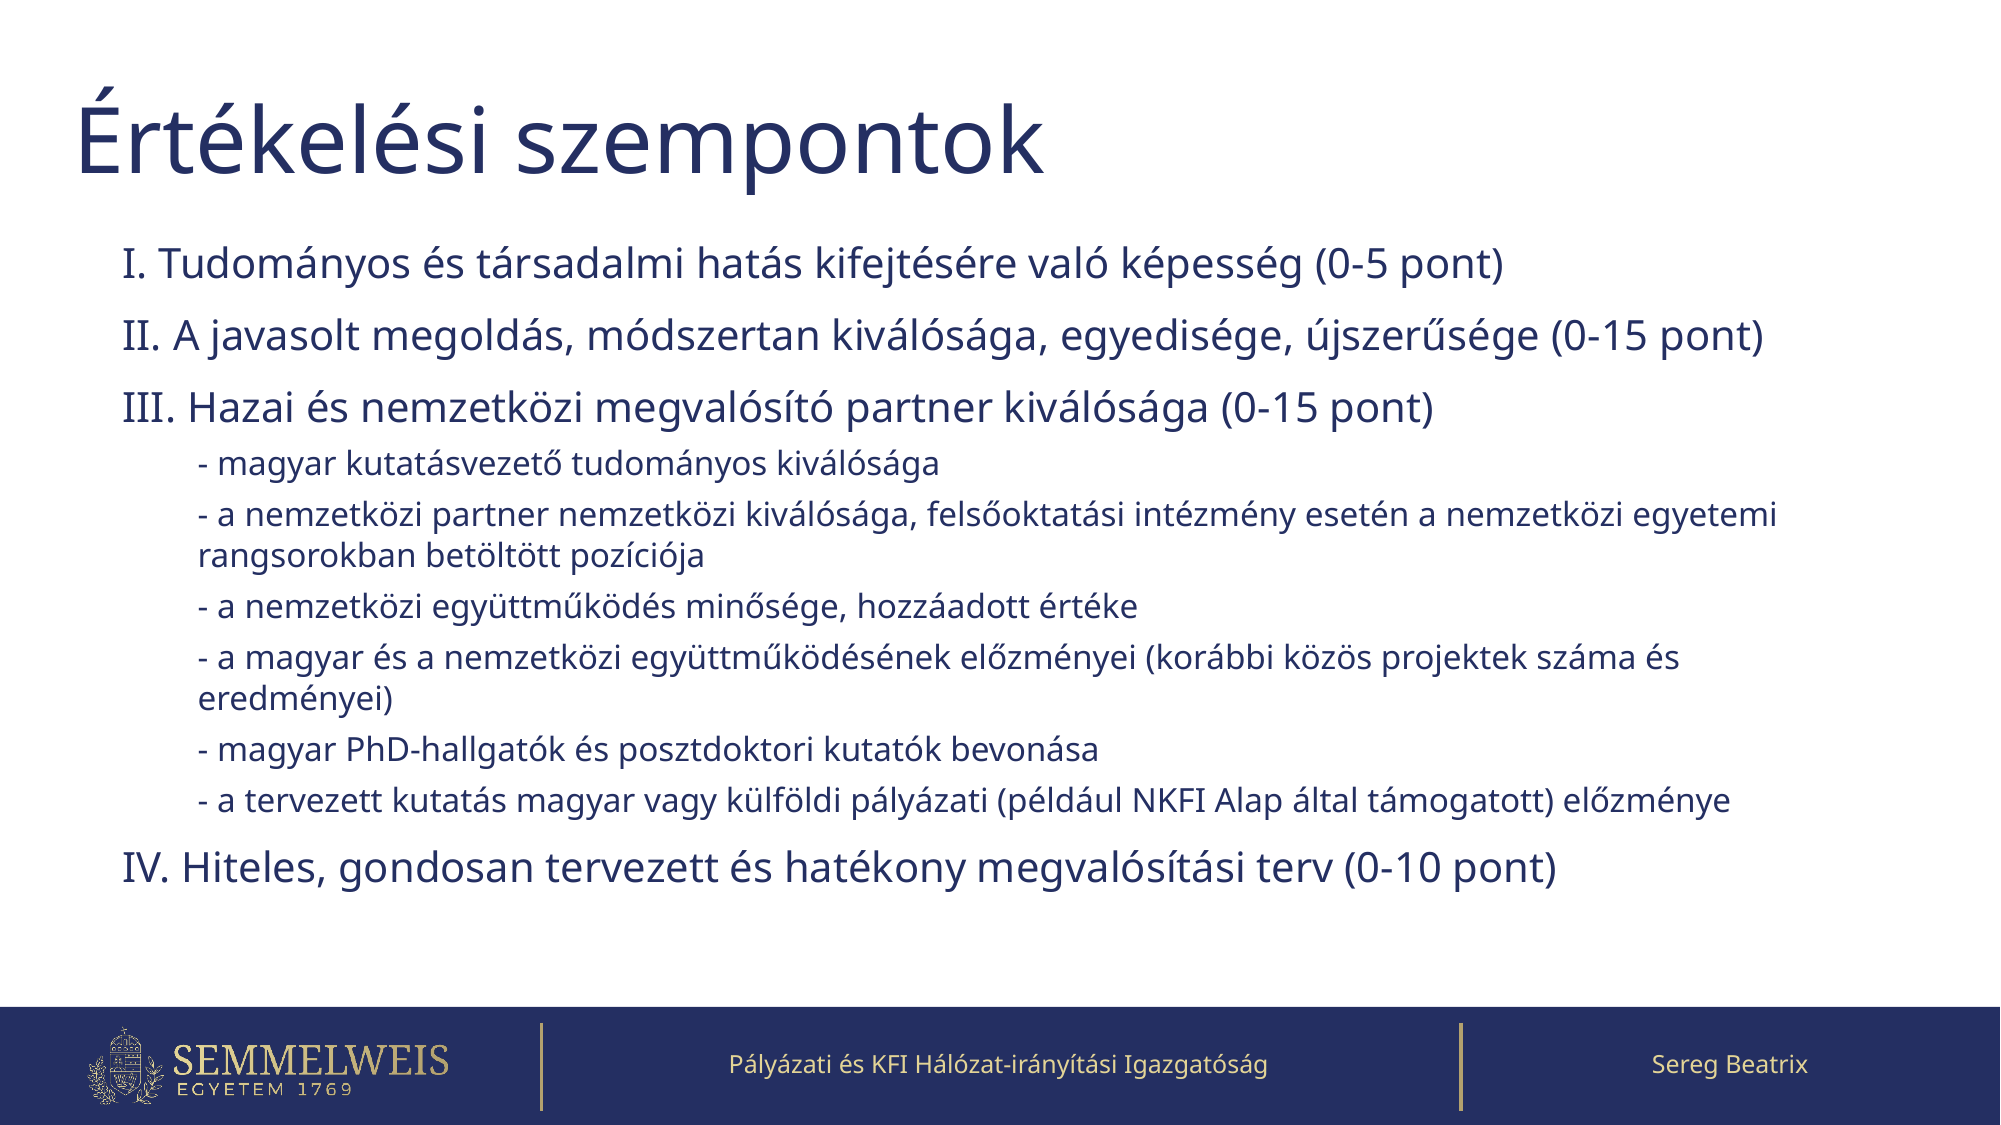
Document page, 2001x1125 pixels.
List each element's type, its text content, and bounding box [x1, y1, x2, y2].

list Pályázati és KFI Hálózat-irányítási Igazgatóság [538, 1006, 1460, 1125]
picture [59, 996, 476, 1125]
list Sereg Beatrix [1460, 1006, 2000, 1125]
title Értékelési szempontok [58, 30, 1784, 249]
list I. Tudományos és társadalmi hatás kifejtésére való képesség (0-5 pont) II. A javasolt megoldás, módszertan kiválósága, egyedisége, újszerűsége (0-15 pont) III. Hazai és nemzetközi megvalósító partner kiválósága (0-15 pont) - magyar kutatásvezető tudományos kiválósága - a nemzetközi partner nemzetközi kiválósága, felsőoktatási intézmény esetén a nemzetközi egyetemi rangsorokban betöltött pozíciója - a nemzetközi együttműködés minősége, hozzáadott értéke - a magyar és a nemzetközi együttműködésének előzményei (korábbi közös projektek száma és eredményei) - magyar PhD-hallgatók és posztdoktori kutatók bevonása - a tervezett kutatás magyar vagy külföldi pályázati (például NKFI Alap által támogatott) előzménye IV. Hiteles, gondosan tervezett és hatékony megvalósítási terv (0-10 pont) [107, 229, 1833, 924]
